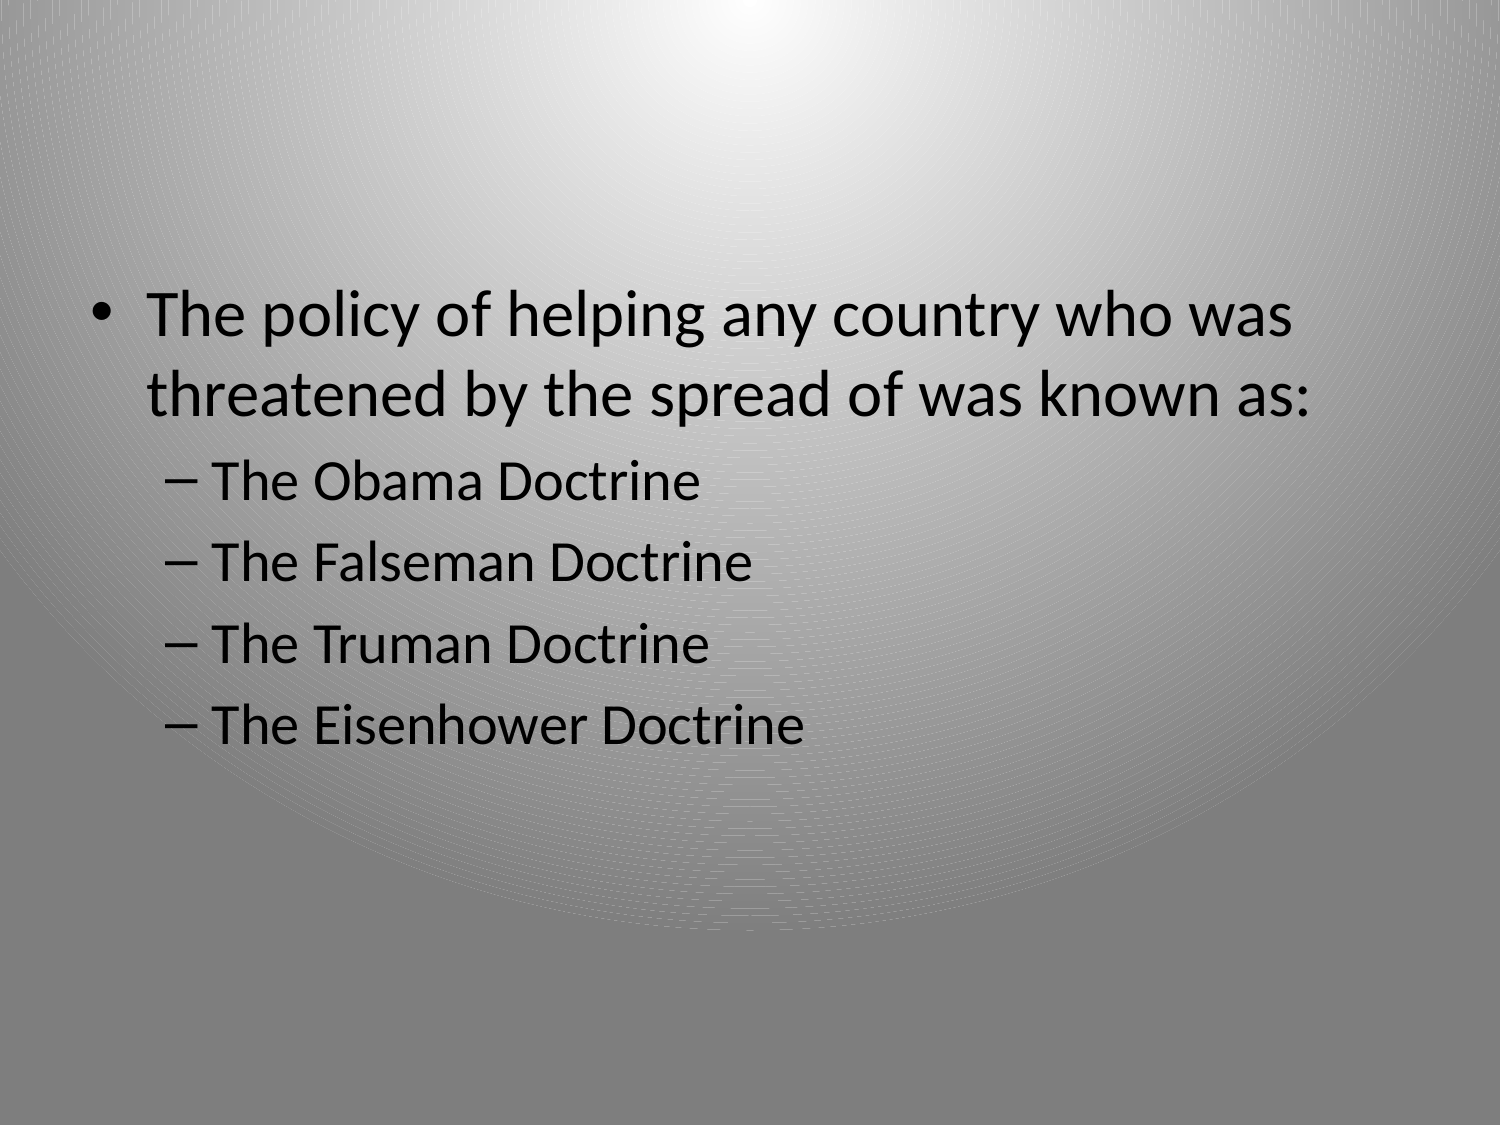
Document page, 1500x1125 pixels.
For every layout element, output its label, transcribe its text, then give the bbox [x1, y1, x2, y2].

list The policy of helping any country who was threatened by the spread of was known as: The Obama Doctrine The Falseman Doctrine The Truman Doctrine The Eisenhower Doctrine [75, 262, 1425, 1005]
